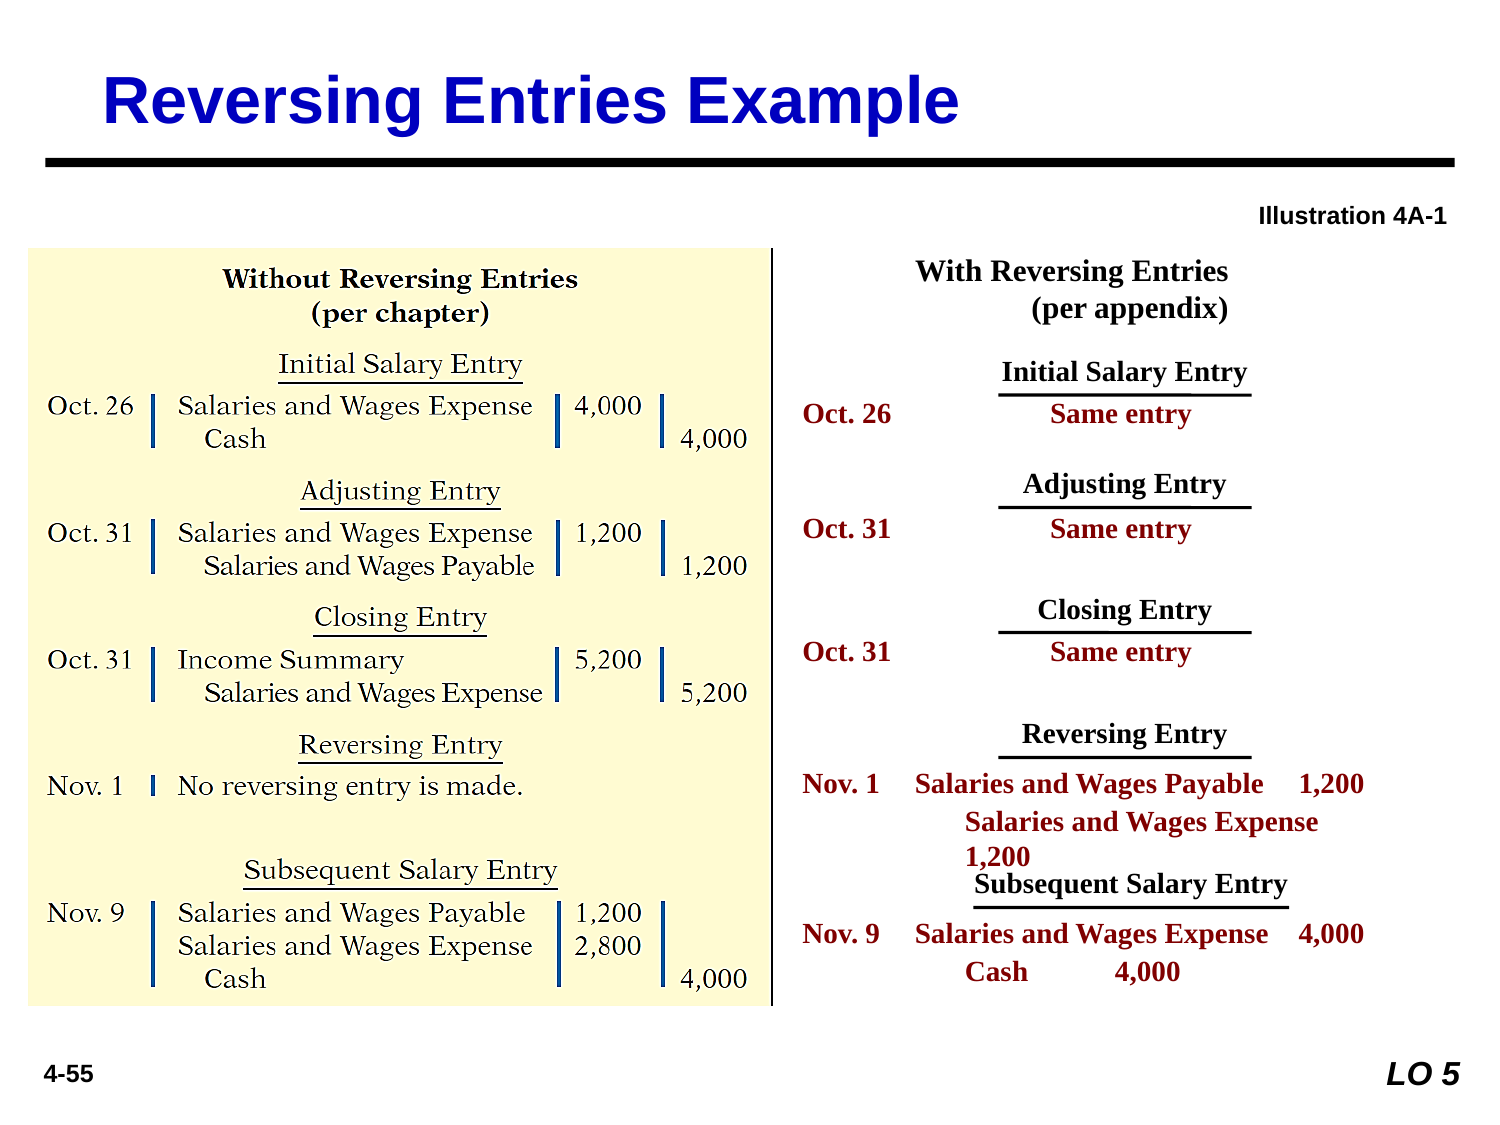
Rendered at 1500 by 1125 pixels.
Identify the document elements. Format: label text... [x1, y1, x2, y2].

text_box Cash 4,000 [874, 945, 1464, 995]
text_box Adjusting Entry [974, 457, 1275, 502]
text_box Salaries and Wages Expense 1,200 [874, 795, 1464, 880]
text_box Oct. 31 Same entry [787, 625, 1425, 675]
text_box Salaries and Wages Payable 1,200 [925, 757, 1463, 795]
text_box Nov. 1 [787, 757, 925, 843]
text_box Illustration 4A-1 [1237, 192, 1463, 238]
text_box LO 5 [1350, 1044, 1475, 1100]
text_box Salaries and Wages Expense 4,000 [925, 907, 1463, 945]
text_box With Reversing Entries (per appendix) [899, 242, 1338, 332]
text_box Oct. 26 Same entry [787, 387, 1425, 437]
text_box Reversing Entries Example [87, 50, 1338, 142]
text_box Oct. 31 Same entry [787, 502, 1425, 552]
text_box Nov. 9 [787, 907, 925, 993]
text_box Closing Entry [974, 582, 1275, 625]
text_box Reversing Entry [974, 707, 1275, 758]
text_box Initial Salary Entry [974, 345, 1275, 387]
picture [24, 244, 776, 1008]
text_box Subsequent Salary Entry [949, 857, 1313, 908]
